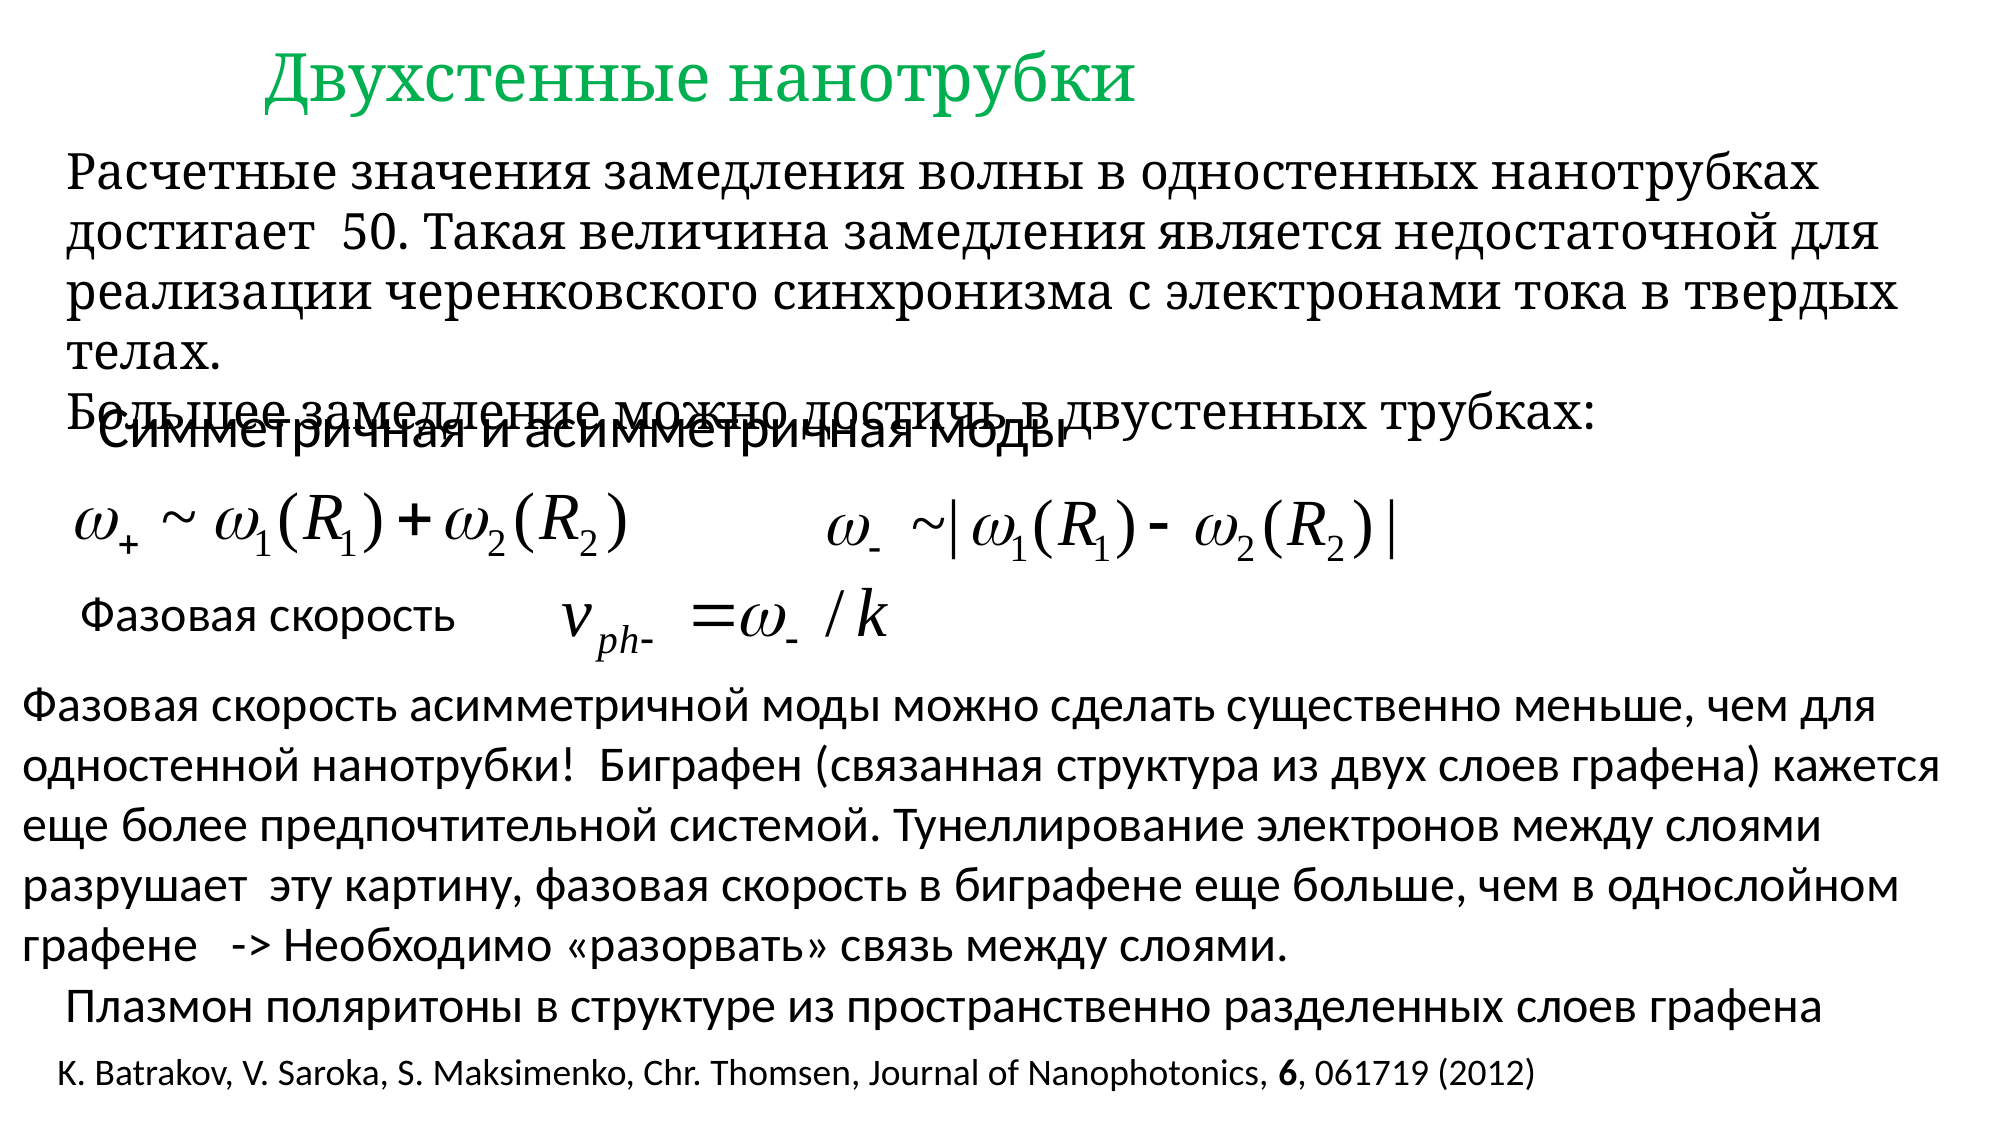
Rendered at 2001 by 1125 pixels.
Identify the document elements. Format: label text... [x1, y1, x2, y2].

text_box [64, 472, 640, 568]
text_box Расчетные значения замедления волны в одностенных нанотрубках достигает 50. Такая величина замедления является недостаточной для реализации черенковского синхронизма с электронами тока в твердых телах. Большее замедление можно достичь в двустенных трубках: [51, 131, 1980, 447]
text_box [551, 566, 904, 676]
text_box Двухстенные нанотрубки [249, 27, 1405, 122]
text_box Симметричная и асимметричная моды [83, 381, 1084, 467]
text_box Фазовая скорость асимметричной моды можно сделать существенно меньше, чем для одностенной нанотрубки! Биграфен (связанная структура из двух слоев графена) кажется еще более предпочтительной системой. Тунеллирование электронов между слоями разрушает эту картину, фазовая скорость в биграфене еще больше, чем в однослойном графене -> Необходимо «разорвать» связь между слоями. [8, 664, 1969, 979]
text_box Фазовая скорость [66, 574, 472, 649]
text_box K. Batrakov, V. Saroka, S. Maksimenko, Chr. Thomsen, Journal of Nanophotonics, 6, 061719 (2012) [42, 1040, 1867, 1101]
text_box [816, 479, 1405, 573]
text_box Плазмон поляритоны в структуре из пространственно разделенных слоев графена [50, 964, 1840, 1040]
